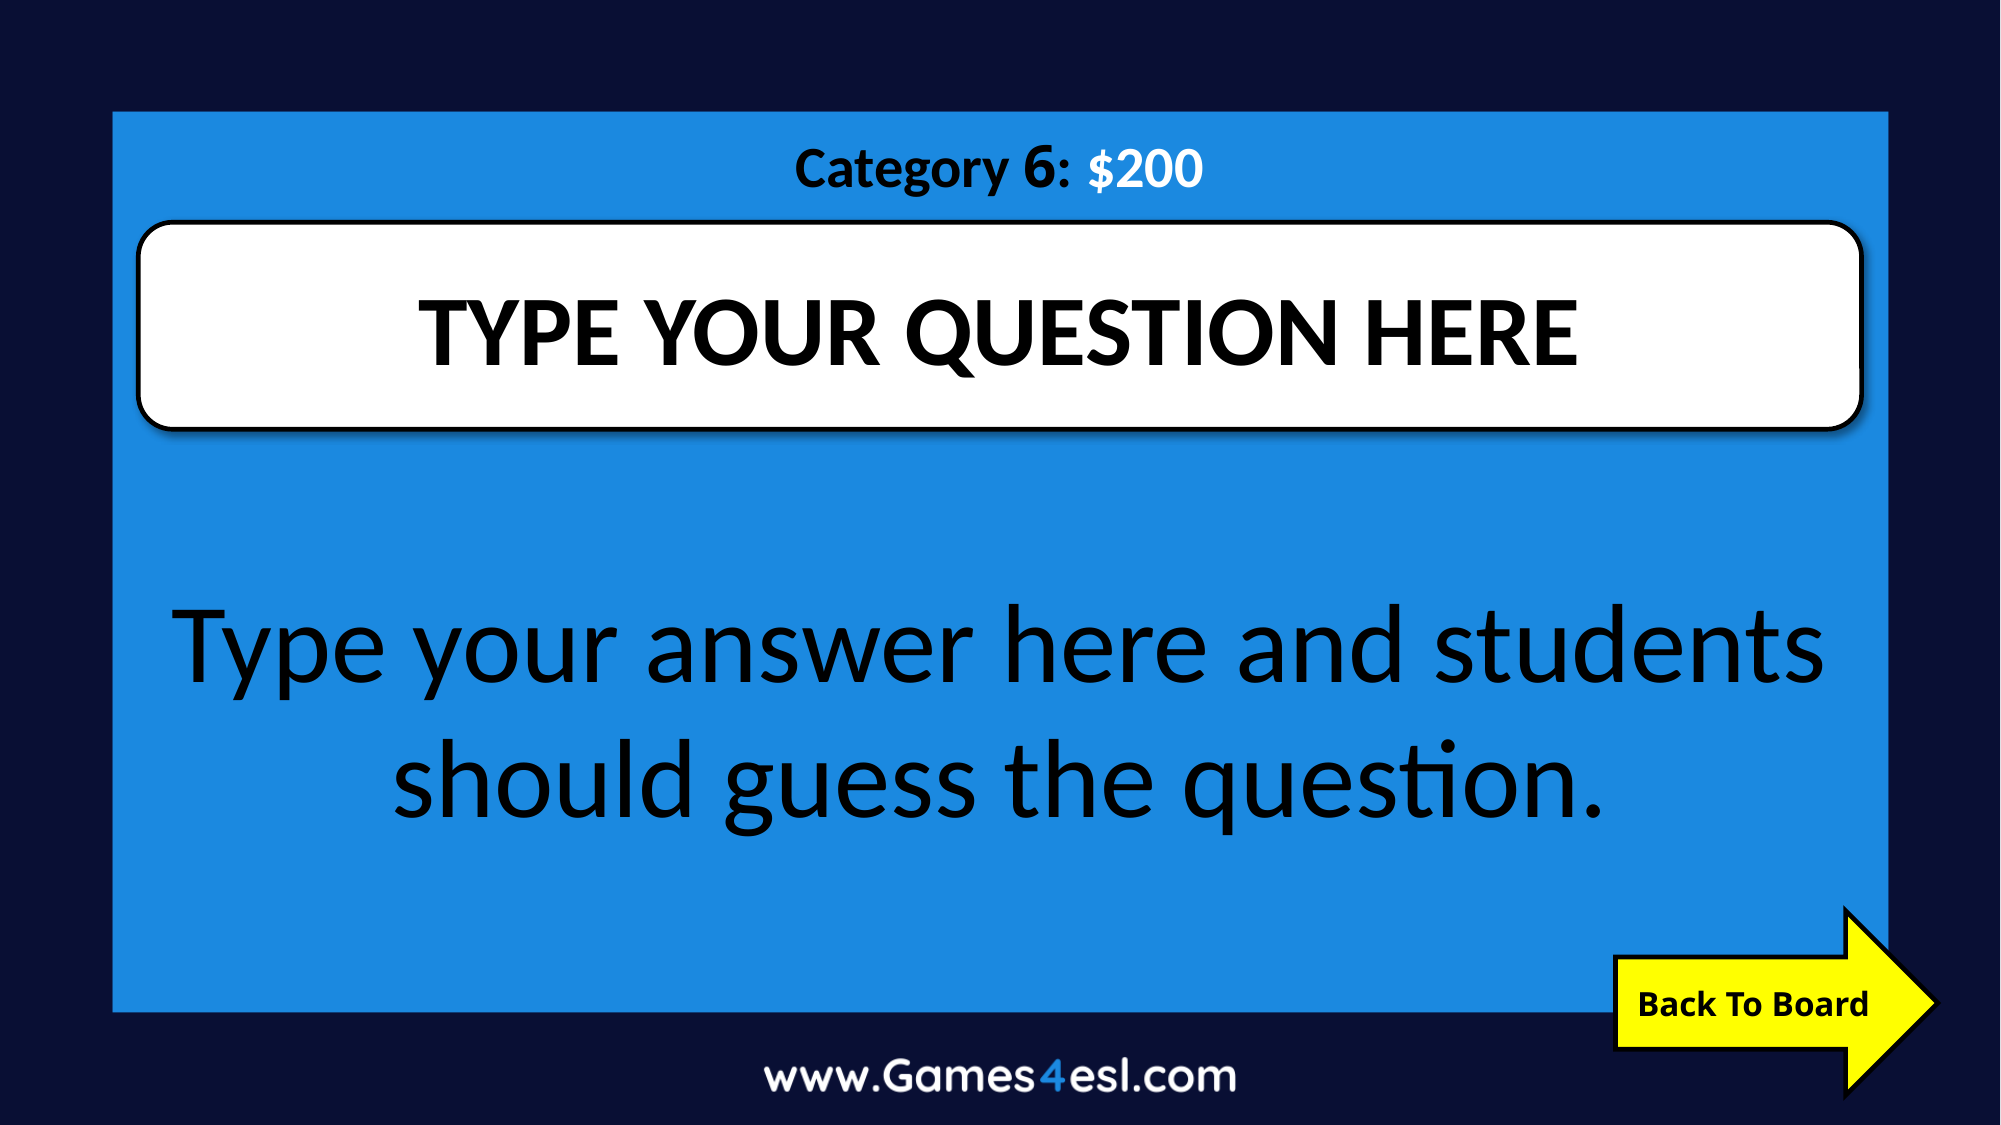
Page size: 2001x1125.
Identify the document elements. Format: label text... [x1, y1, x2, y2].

text_box Back To Board [1614, 908, 1940, 1098]
picture [0, 0, 2001, 1125]
text_box TYPE YOUR QUESTION HERE [137, 221, 1863, 431]
text_box Type your answer here and students should guess the question. [138, 562, 1862, 848]
text_box Category 6: $200 [111, 121, 1889, 207]
